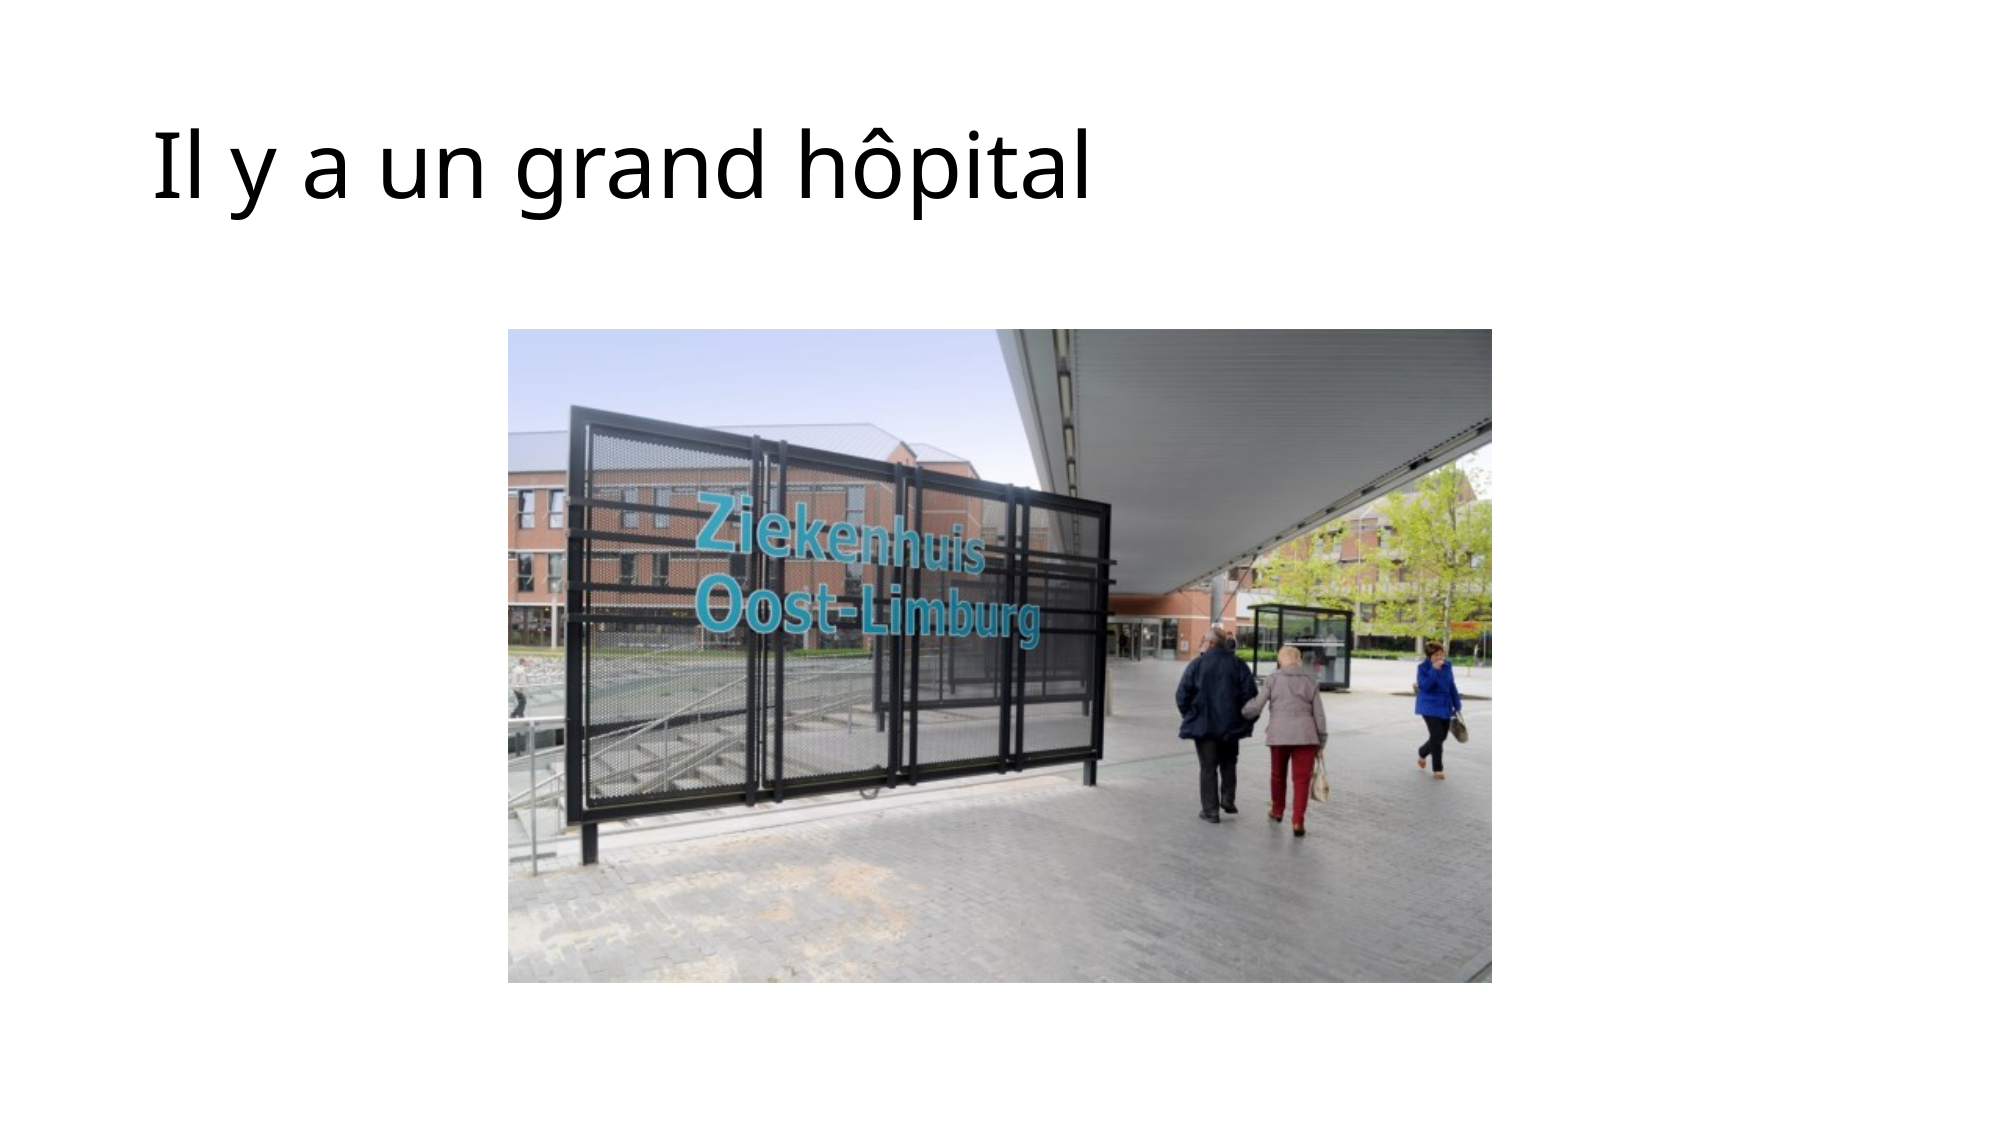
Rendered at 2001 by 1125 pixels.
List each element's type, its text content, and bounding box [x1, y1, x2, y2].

title Il y a un grand hôpital [137, 59, 1863, 278]
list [508, 329, 1492, 983]
